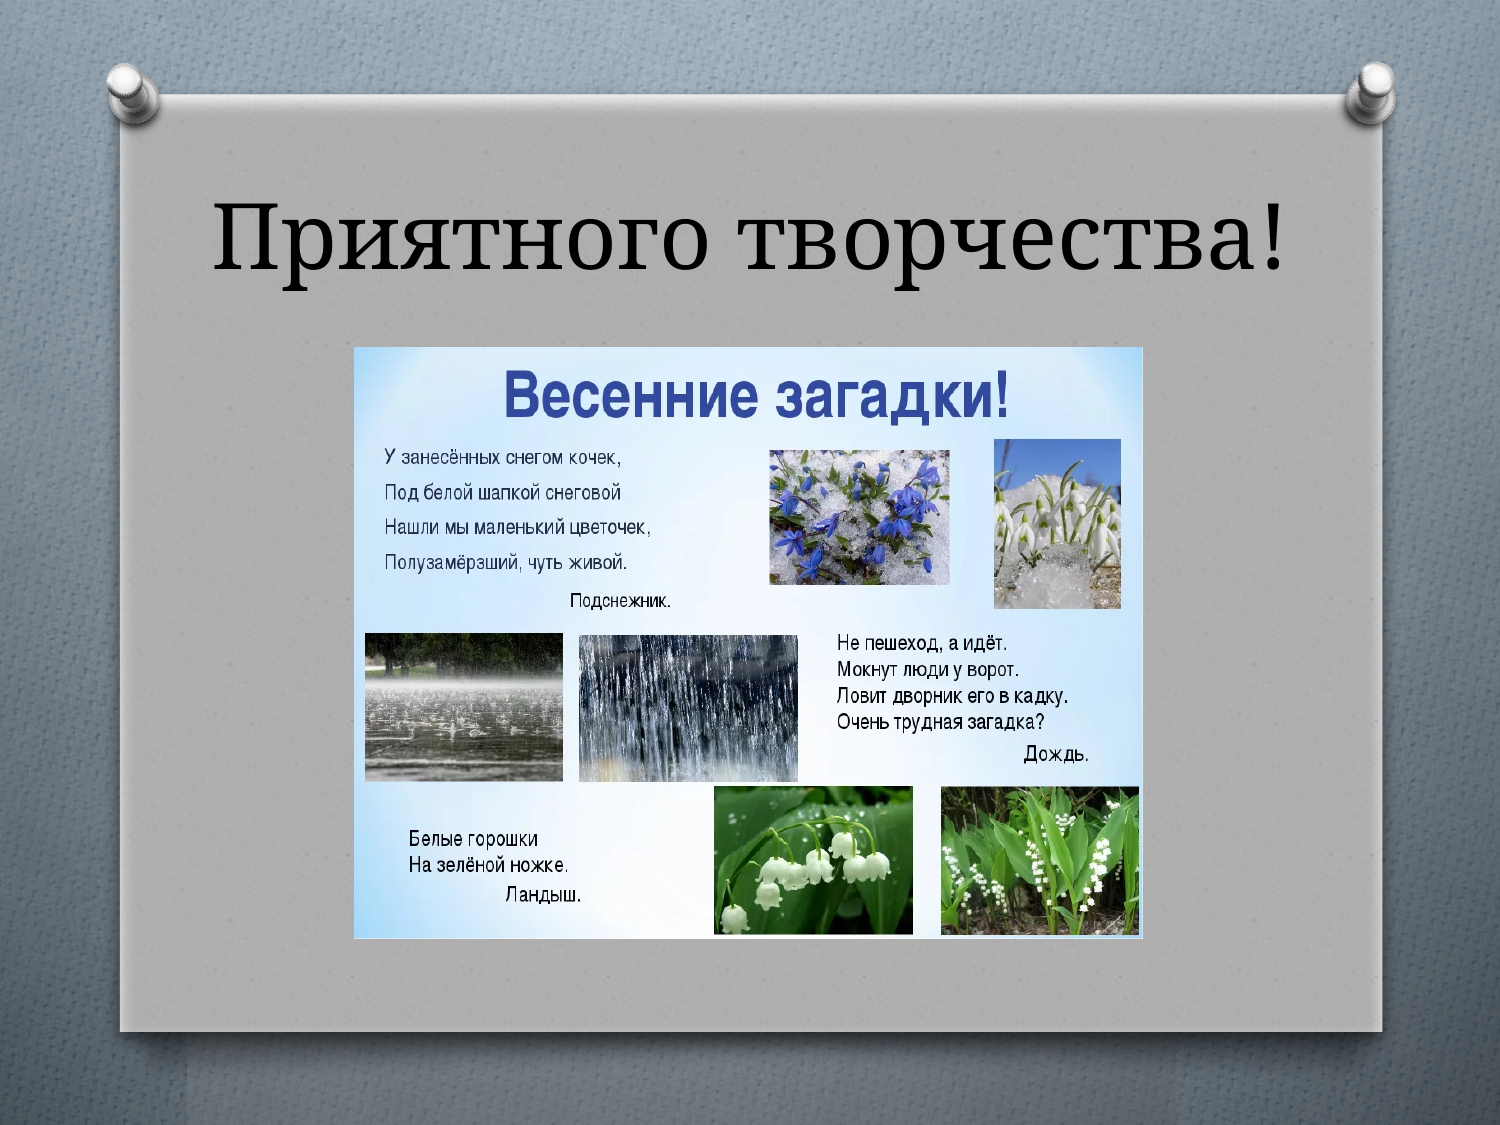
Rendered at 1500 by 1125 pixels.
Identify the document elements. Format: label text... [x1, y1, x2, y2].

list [353, 347, 1143, 939]
picture [75, 29, 198, 153]
picture [1317, 35, 1439, 156]
title Приятного творчества! [179, 134, 1323, 332]
